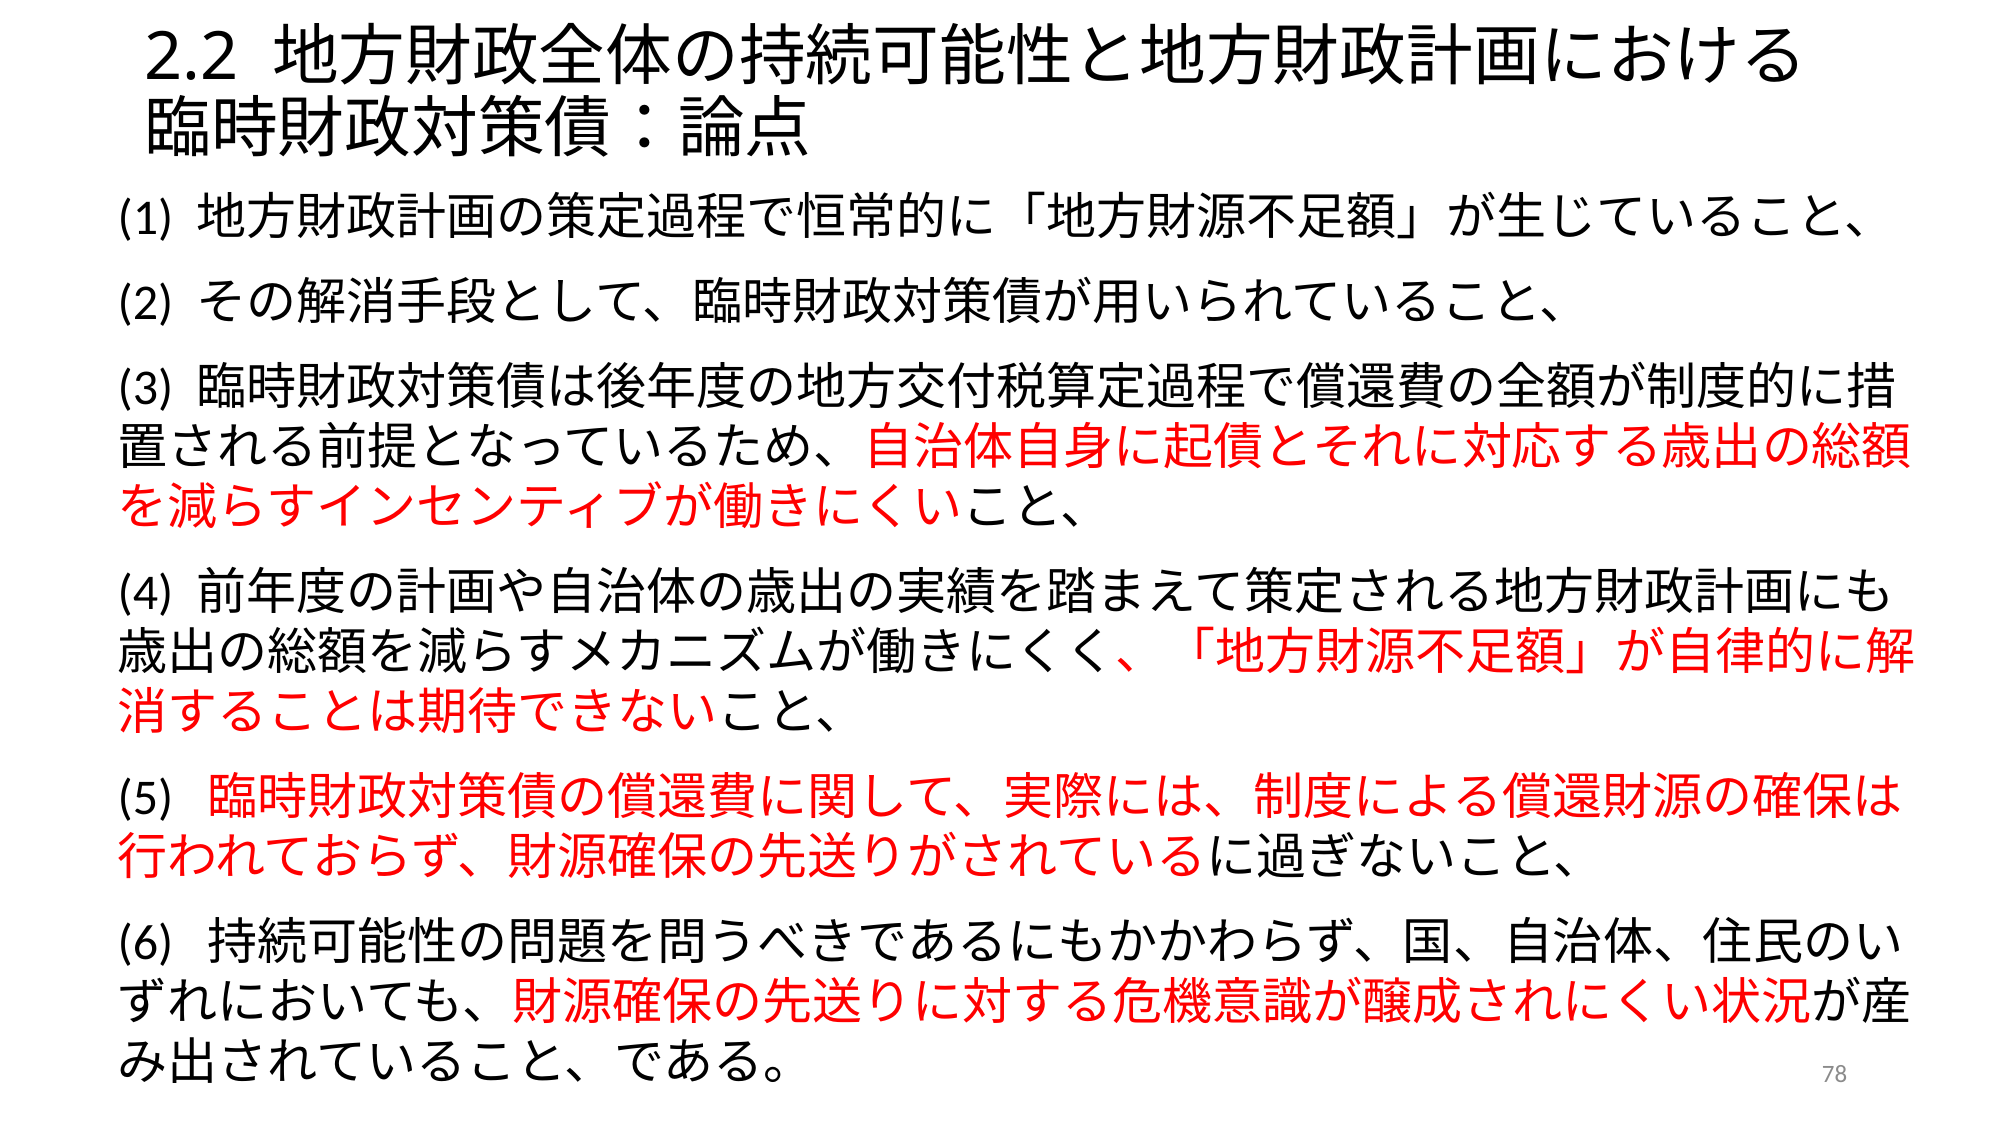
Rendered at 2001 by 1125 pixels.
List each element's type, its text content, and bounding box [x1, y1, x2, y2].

slide_number 78 [1412, 1042, 1863, 1103]
list (1) 地方財政計画の策定過程で恒常的に「地方財源不足額」が生じていること、 (2) その解消手段として、臨時財政対策債が用いられていること、 (3) 臨時財政対策債は後年度の地方交付税算定過程で償還費の全額が制度的に措置される前提となっているため、自治体自身に起債とそれに対応する歳出の総額を減らすインセンティブが働きにくいこと、 (4) 前年度の計画や自治体の歳出の実績を踏まえて策定される地方財政計画にも歳出の総額を減らすメカニズムが働きにくく、「地方財源不足額」が自律的に解消することは期待できないこと、 (5) 臨時財政対策債の償還費に関して、実際には、制度による償還財源の確保は行われておらず、財源確保の先送りがされているに過ぎないこと、 (6) 持続可能性の問題を問うべきであるにもかかわらず、国、自治体、住民のいずれにおいても、財源確保の先送りに対する危機意識が醸成されにくい状況が産み出されていること、である。 [102, 177, 1934, 891]
title 2.2 地方財政全体の持続可能性と地方財政計画における臨時財政対策債：論点 [129, 0, 1855, 177]
